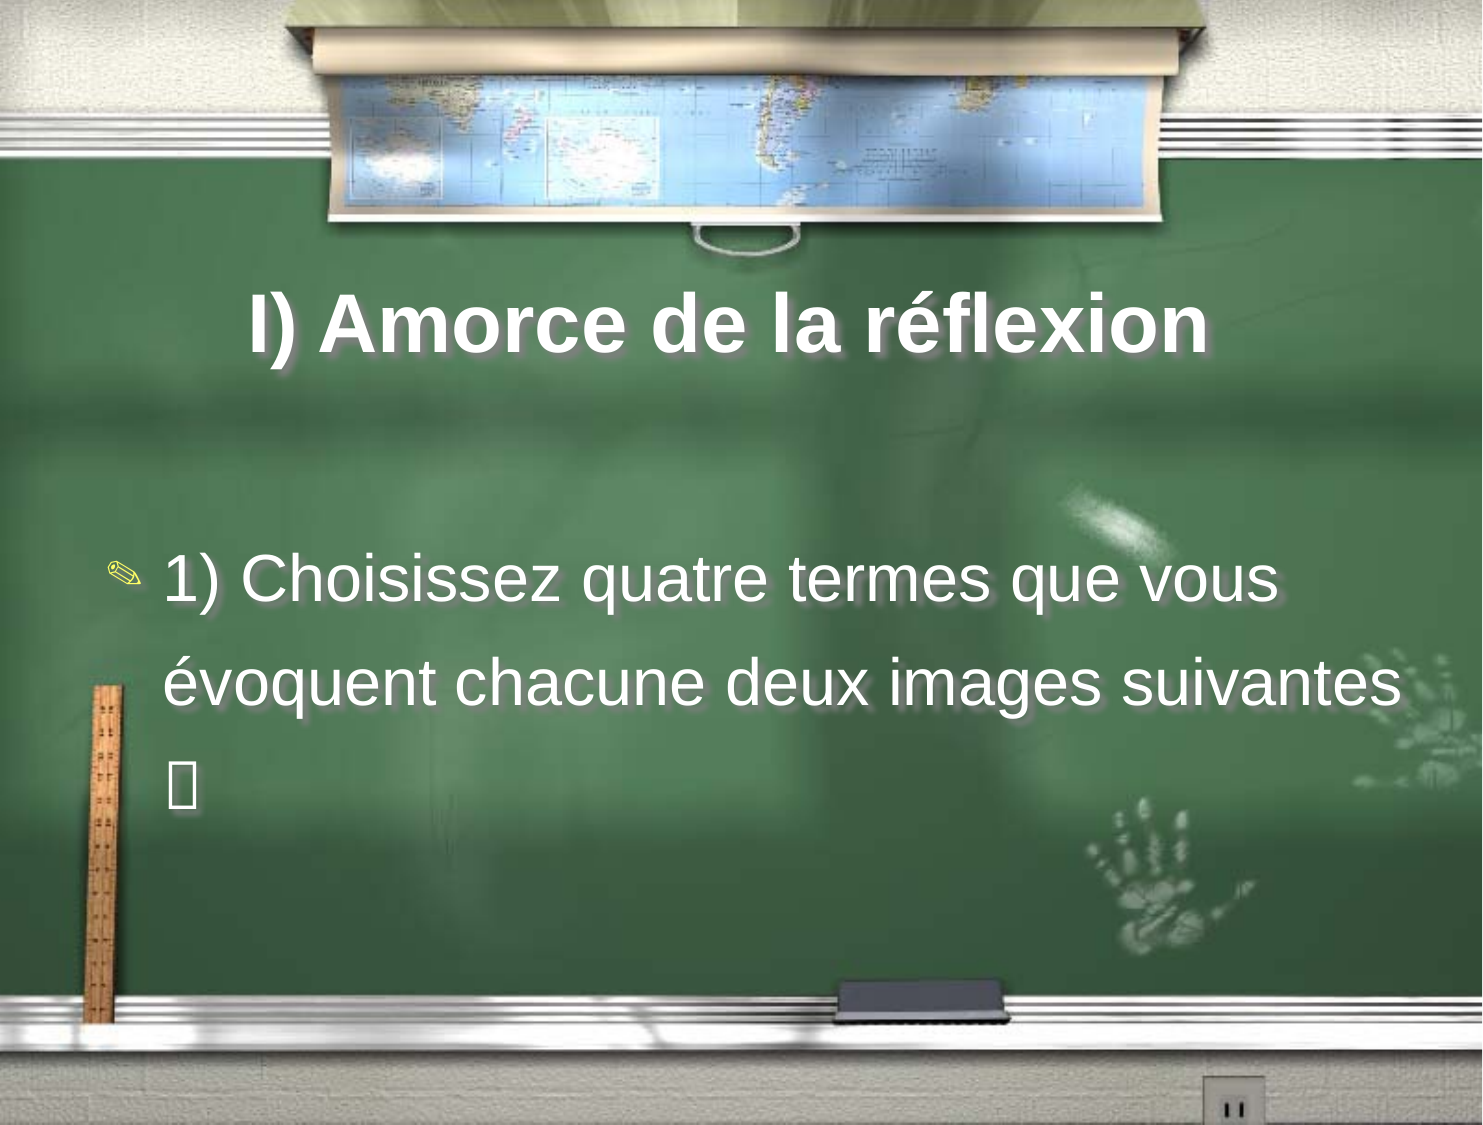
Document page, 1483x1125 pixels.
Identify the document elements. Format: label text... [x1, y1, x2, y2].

picture [0, 0, 1483, 1125]
list 1) Choisissez quatre termes que vous évoquent chacune deux images suivantes  [91, 503, 1427, 979]
title I) Amorce de la réflexion [36, 224, 1445, 413]
